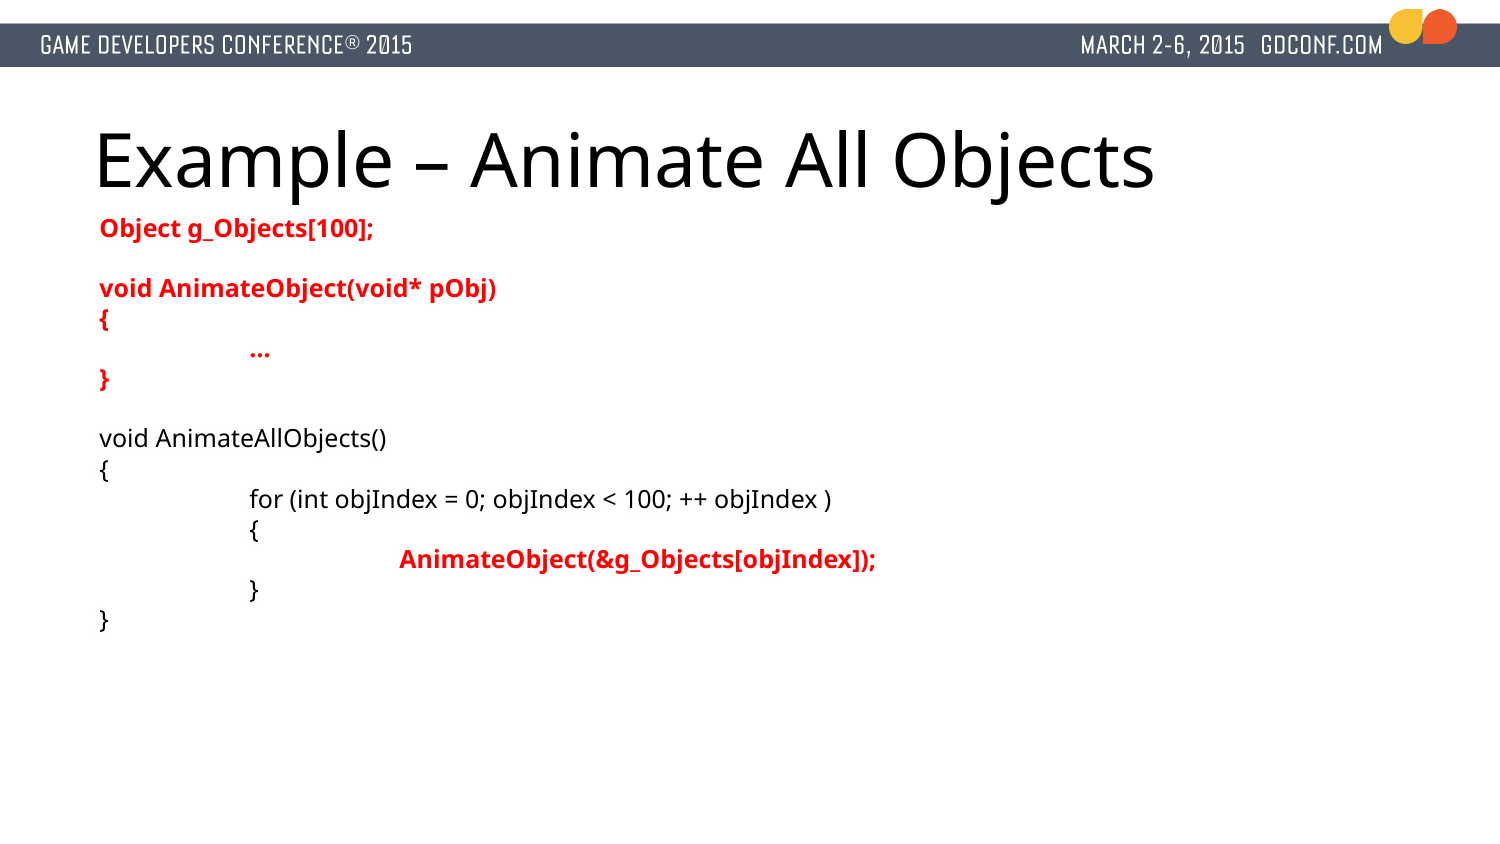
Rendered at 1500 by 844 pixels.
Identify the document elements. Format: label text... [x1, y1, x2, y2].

title Example – Animate All Objects [87, 109, 1413, 238]
list Object g_Objects[100]; void AnimateObject(void* pObj) { … } void AnimateAllObjects() { for (int objIndex = 0; objIndex < 100; ++ objIndex ) { AnimateObject(&g_Objects[objIndex]); } } [93, 209, 1452, 749]
picture [0, 9, 1500, 67]
